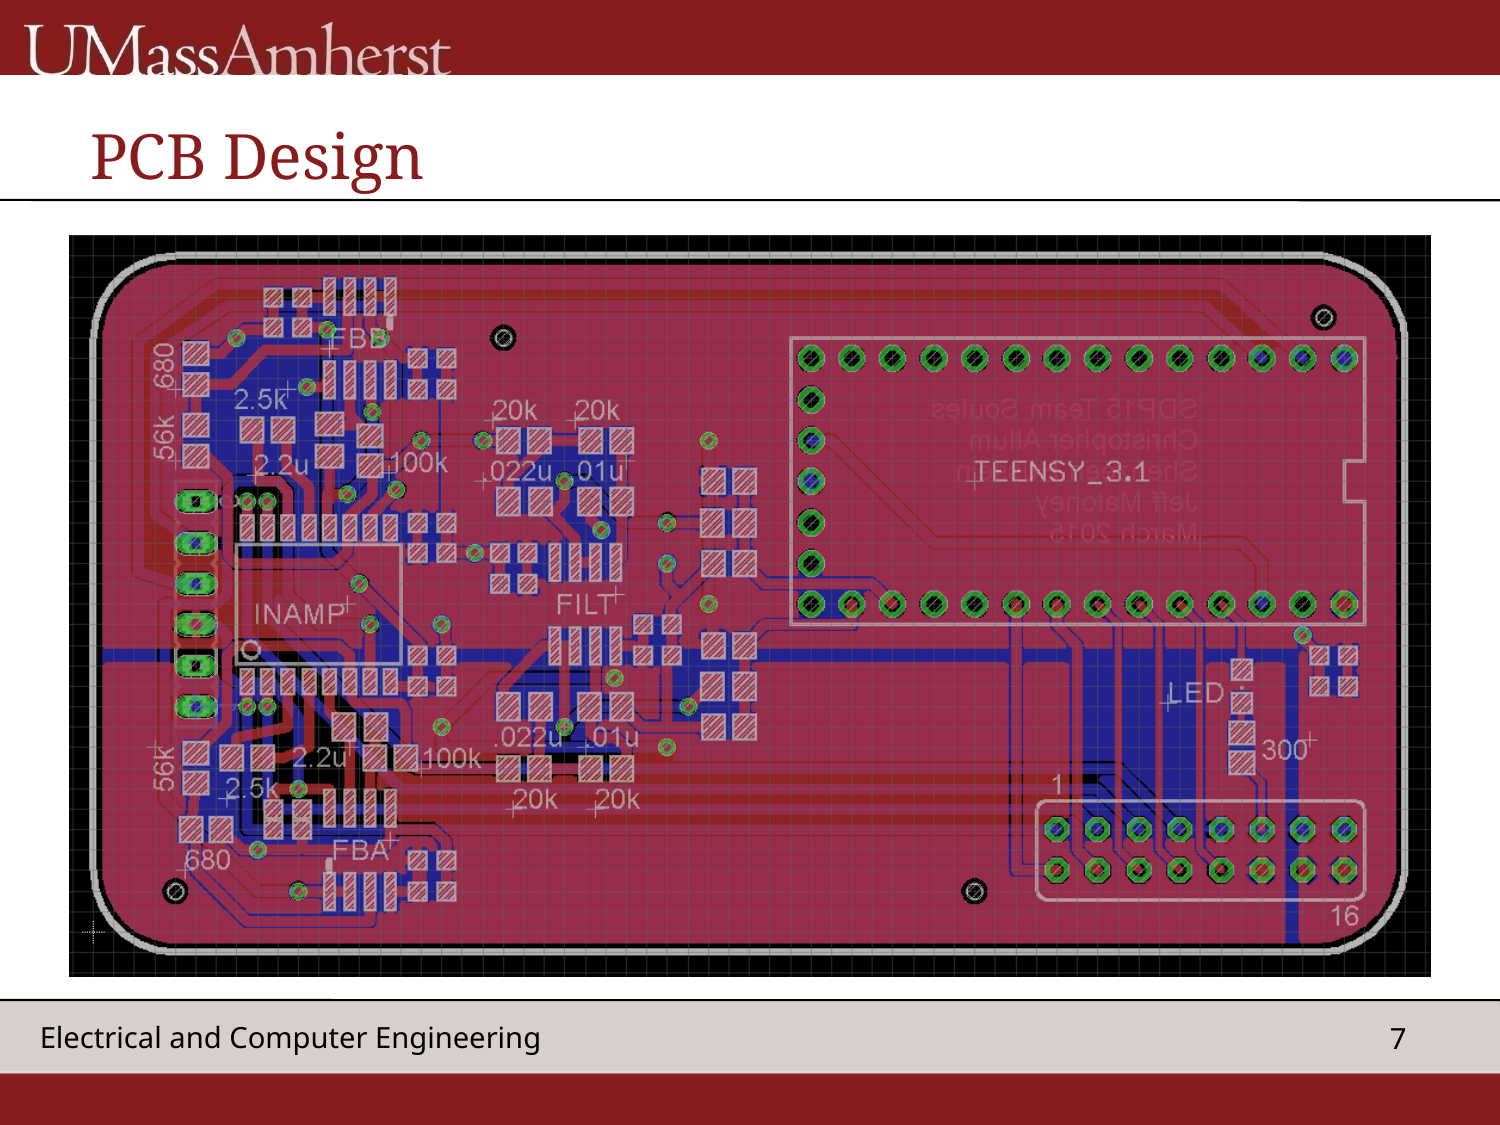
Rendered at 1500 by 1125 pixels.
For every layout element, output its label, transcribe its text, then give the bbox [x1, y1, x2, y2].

picture [0, 1002, 1500, 1125]
title PCB Design [75, 45, 1425, 207]
picture [69, 235, 1431, 977]
picture [0, 0, 1500, 75]
